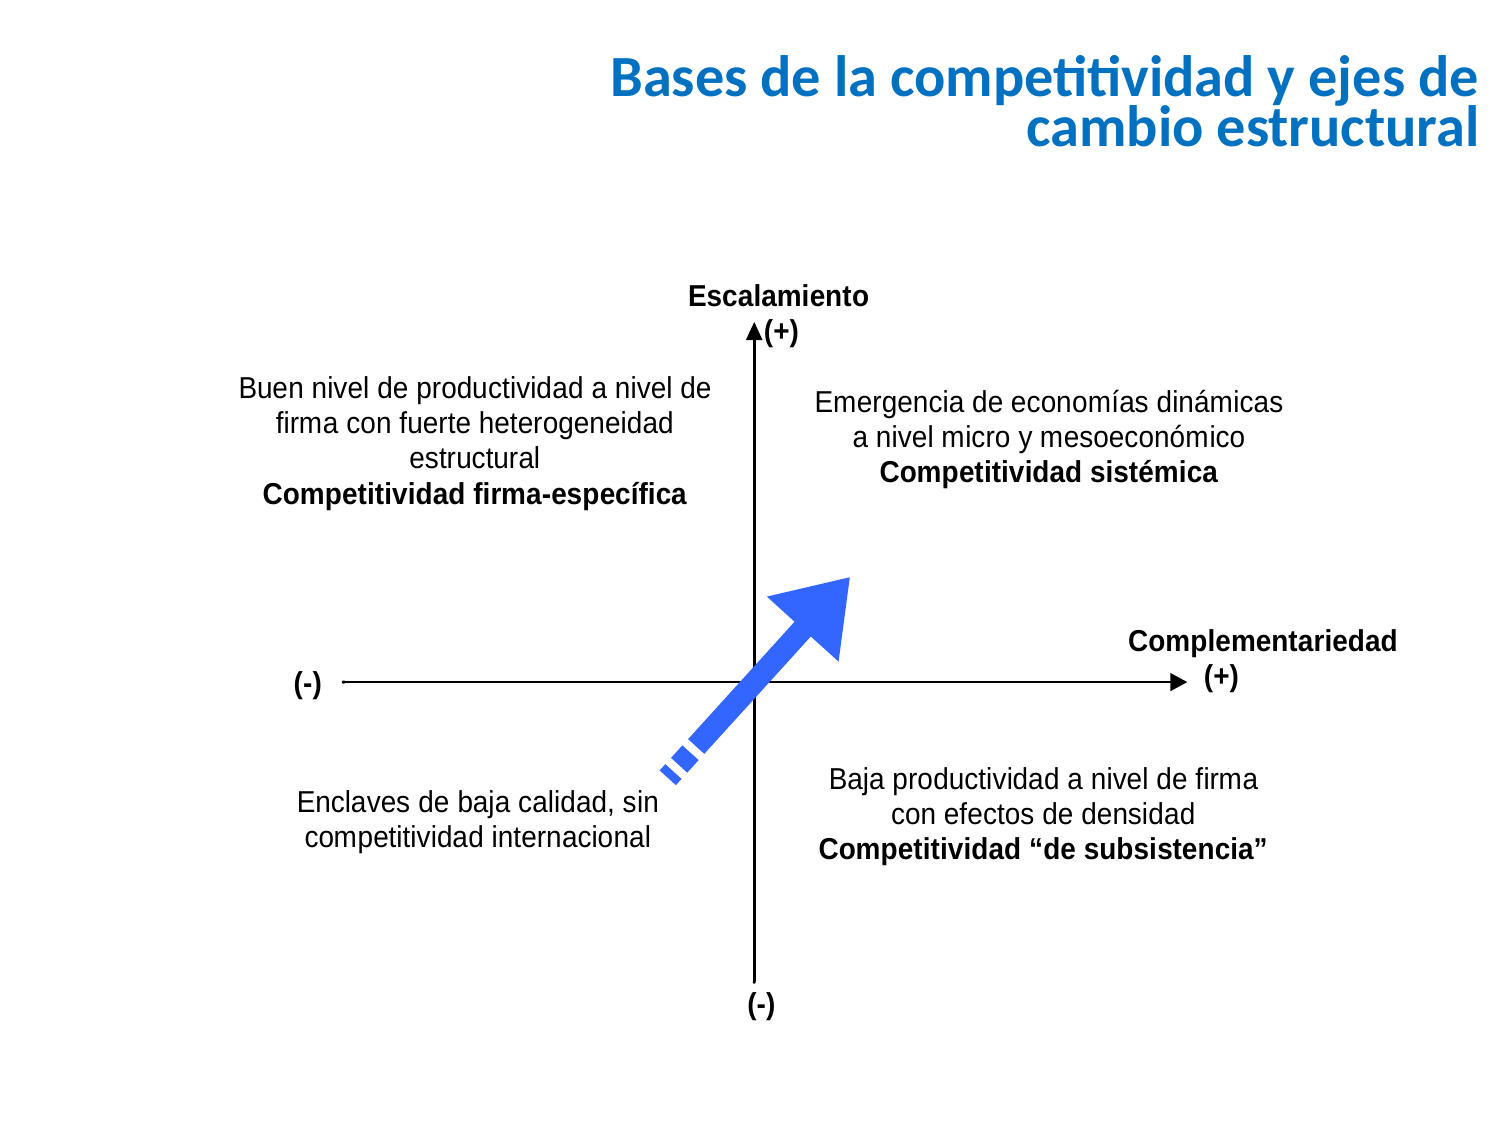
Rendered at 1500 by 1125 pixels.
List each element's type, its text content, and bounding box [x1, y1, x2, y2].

text_box Bases de la competitividad y ejes de cambio estructural [495, 54, 1495, 161]
picture [176, 270, 1438, 1083]
